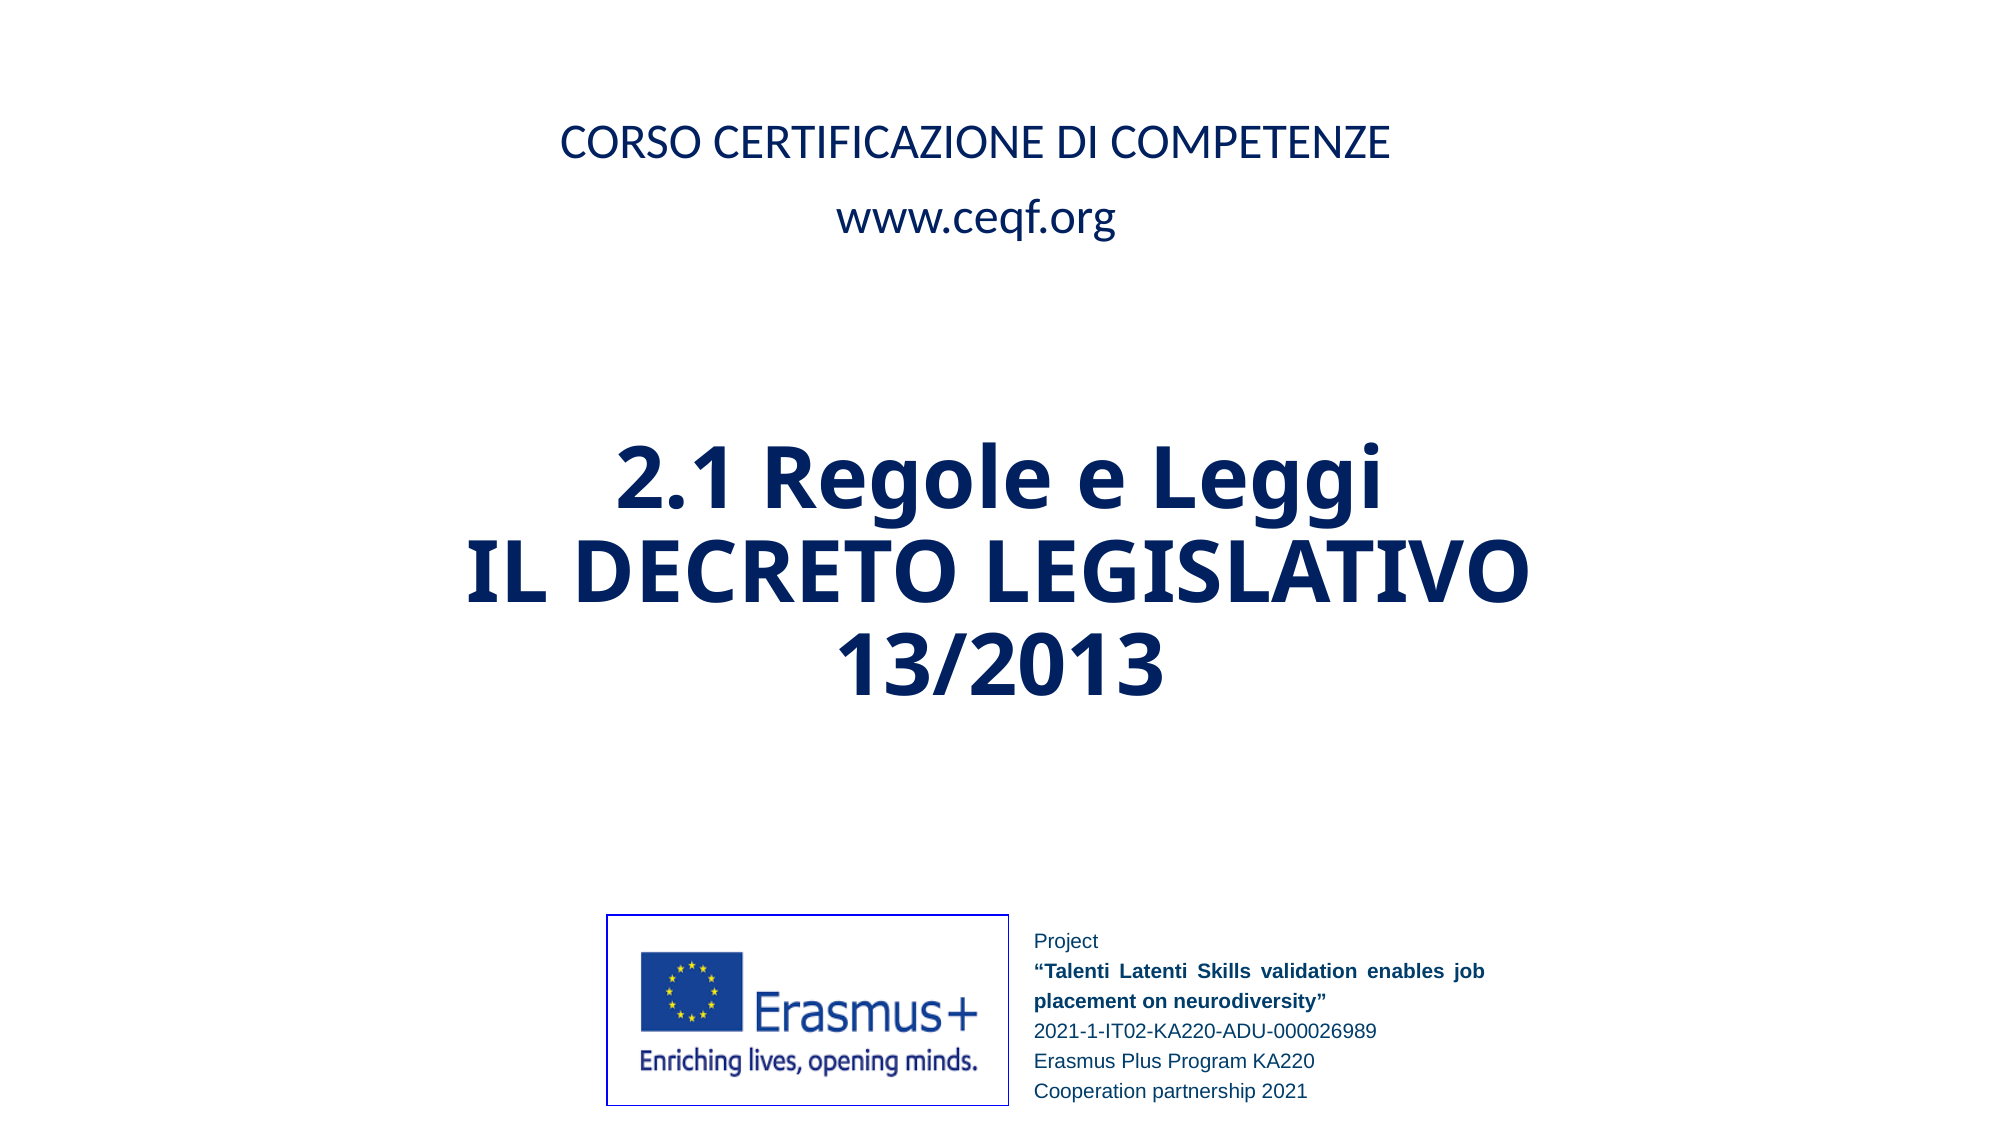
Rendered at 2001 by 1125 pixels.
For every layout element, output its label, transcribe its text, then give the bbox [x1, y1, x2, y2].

subtitle CORSO CERTIFICAZIONE DI COMPETENZE www.ceqf.org [226, 108, 1727, 380]
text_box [607, 915, 1504, 1105]
title 2.1 Regole e Leggi IL DECRETO LEGISLATIVO 13/2013 [67, 329, 1933, 722]
